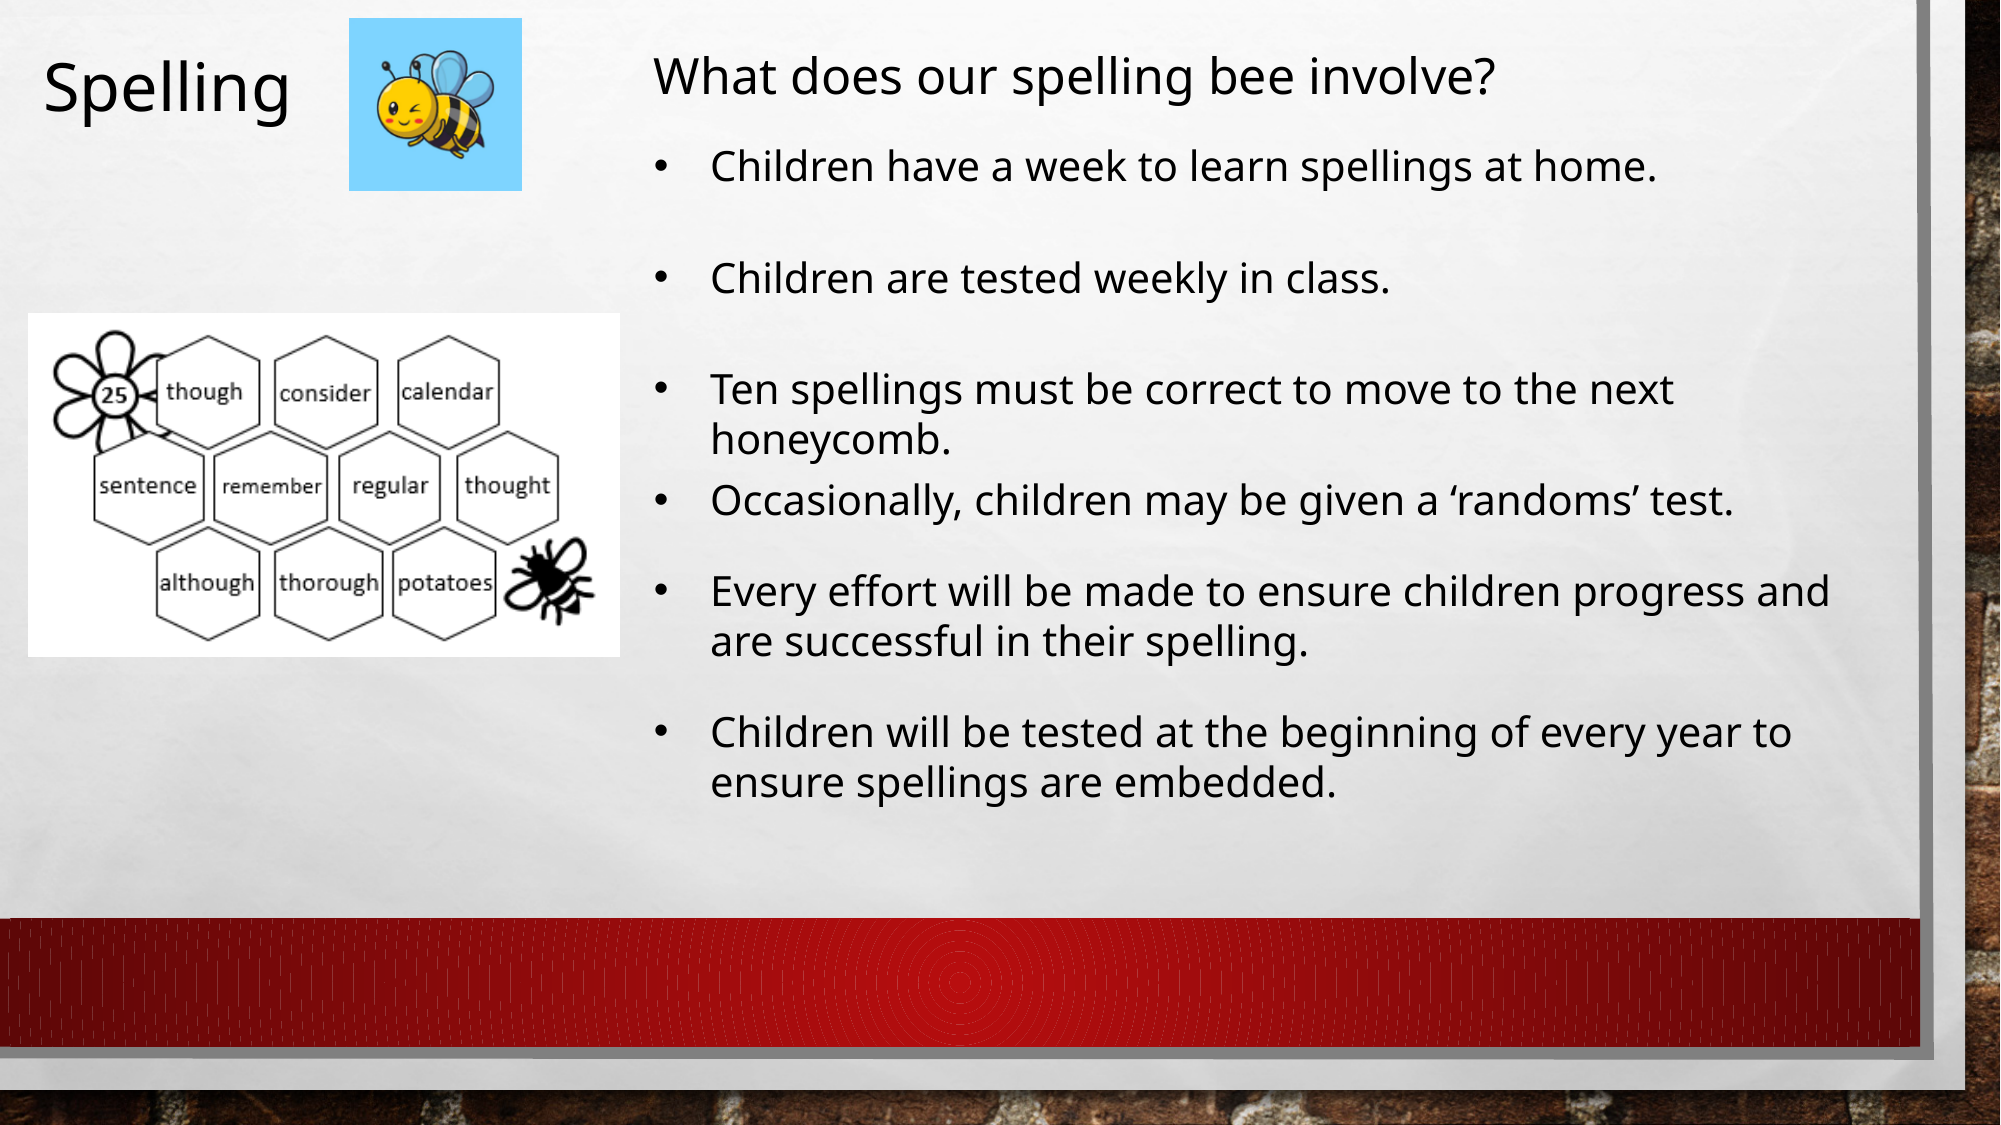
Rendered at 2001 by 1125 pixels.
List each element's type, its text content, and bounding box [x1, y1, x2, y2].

picture [0, 0, 2000, 1125]
picture [28, 312, 620, 657]
picture [349, 18, 522, 192]
text_box Every effort will be made to ensure children progress and are successful in their spelling. [639, 556, 1855, 672]
text_box Occasionally, children may be given a ‘randoms’ test. [639, 466, 1855, 532]
text_box Spelling [28, 36, 349, 132]
text_box Children will be tested at the beginning of every year to ensure spellings are embedded. [639, 698, 1855, 813]
text_box Ten spellings must be correct to move to the next honeycomb. [639, 355, 1855, 466]
text_box Children have a week to learn spellings at home. [639, 132, 1855, 198]
text_box Children are tested weekly in class. [639, 244, 1855, 309]
text_box Spelling [522, 36, 1333, 132]
text_box What does our spelling bee involve? [639, 36, 1605, 112]
